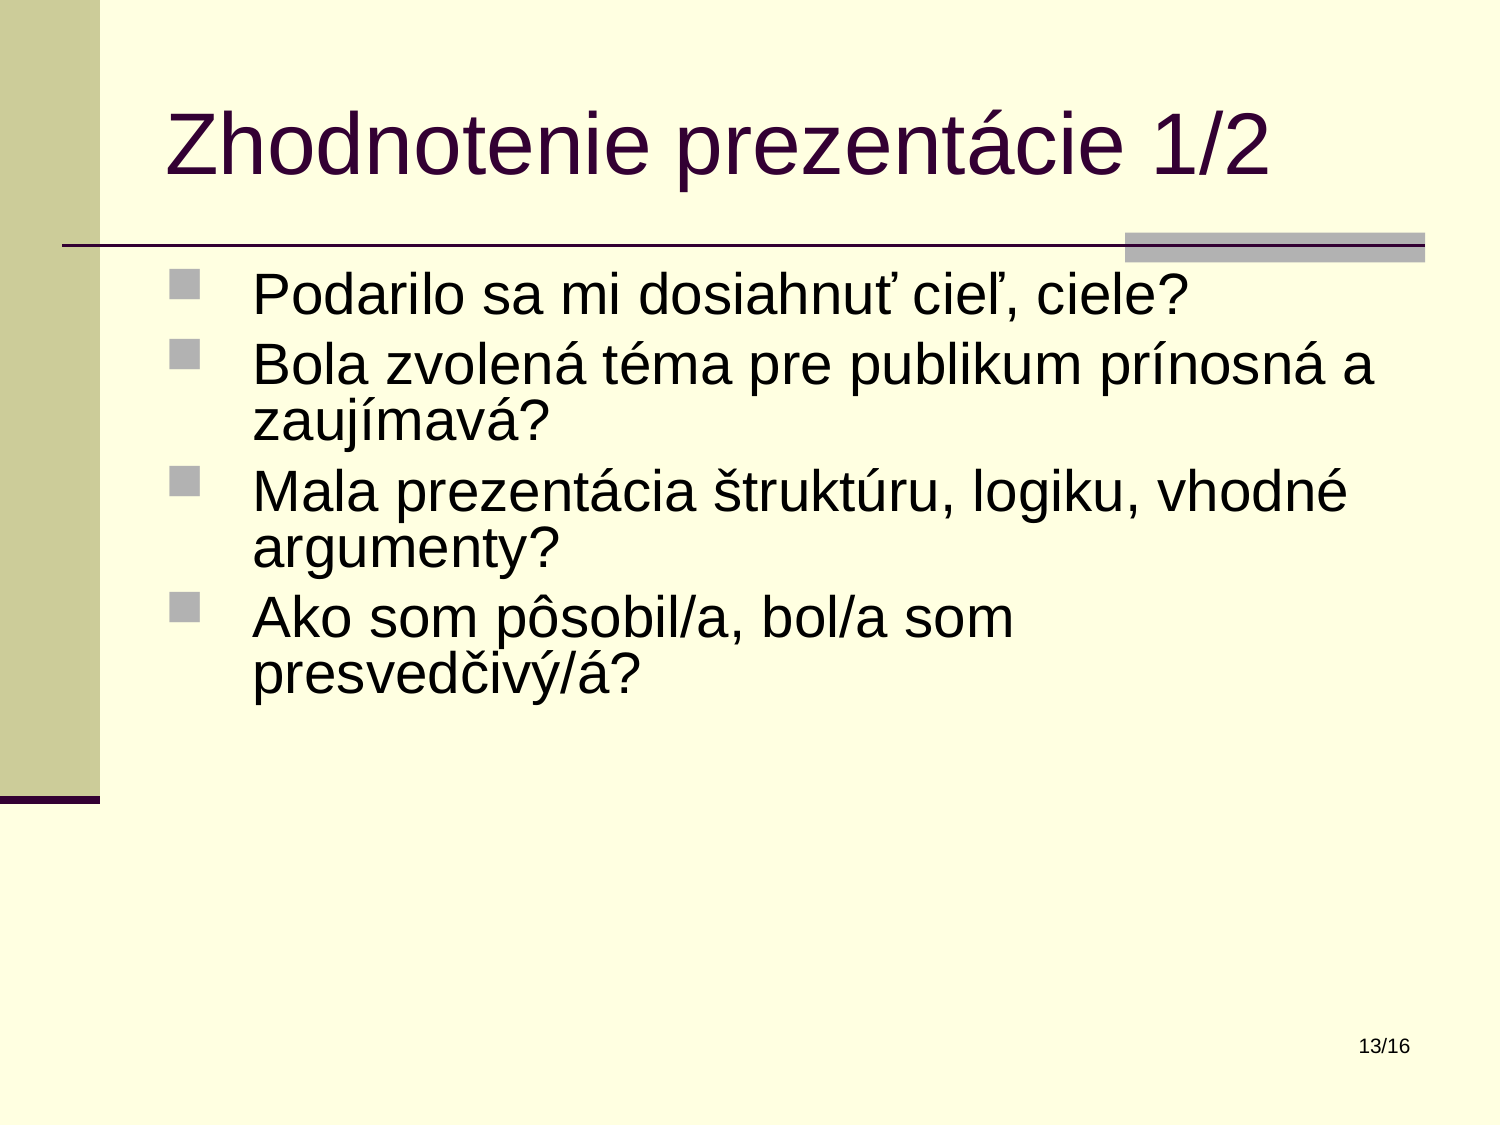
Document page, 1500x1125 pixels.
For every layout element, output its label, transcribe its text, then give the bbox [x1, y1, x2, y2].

text_box <number>/16 [1112, 1024, 1425, 1100]
title Zhodnotenie prezentácie 1/2 [150, 45, 1425, 233]
list Podarilo sa mi dosiahnuť cieľ, ciele? Bola zvolená téma pre publikum prínosná a zaujímavá? Mala prezentácia štruktúru, logiku, vhodné argumenty? Ako som pôsobil/a, bol/a som presvedčivý/á? [150, 262, 1425, 1006]
